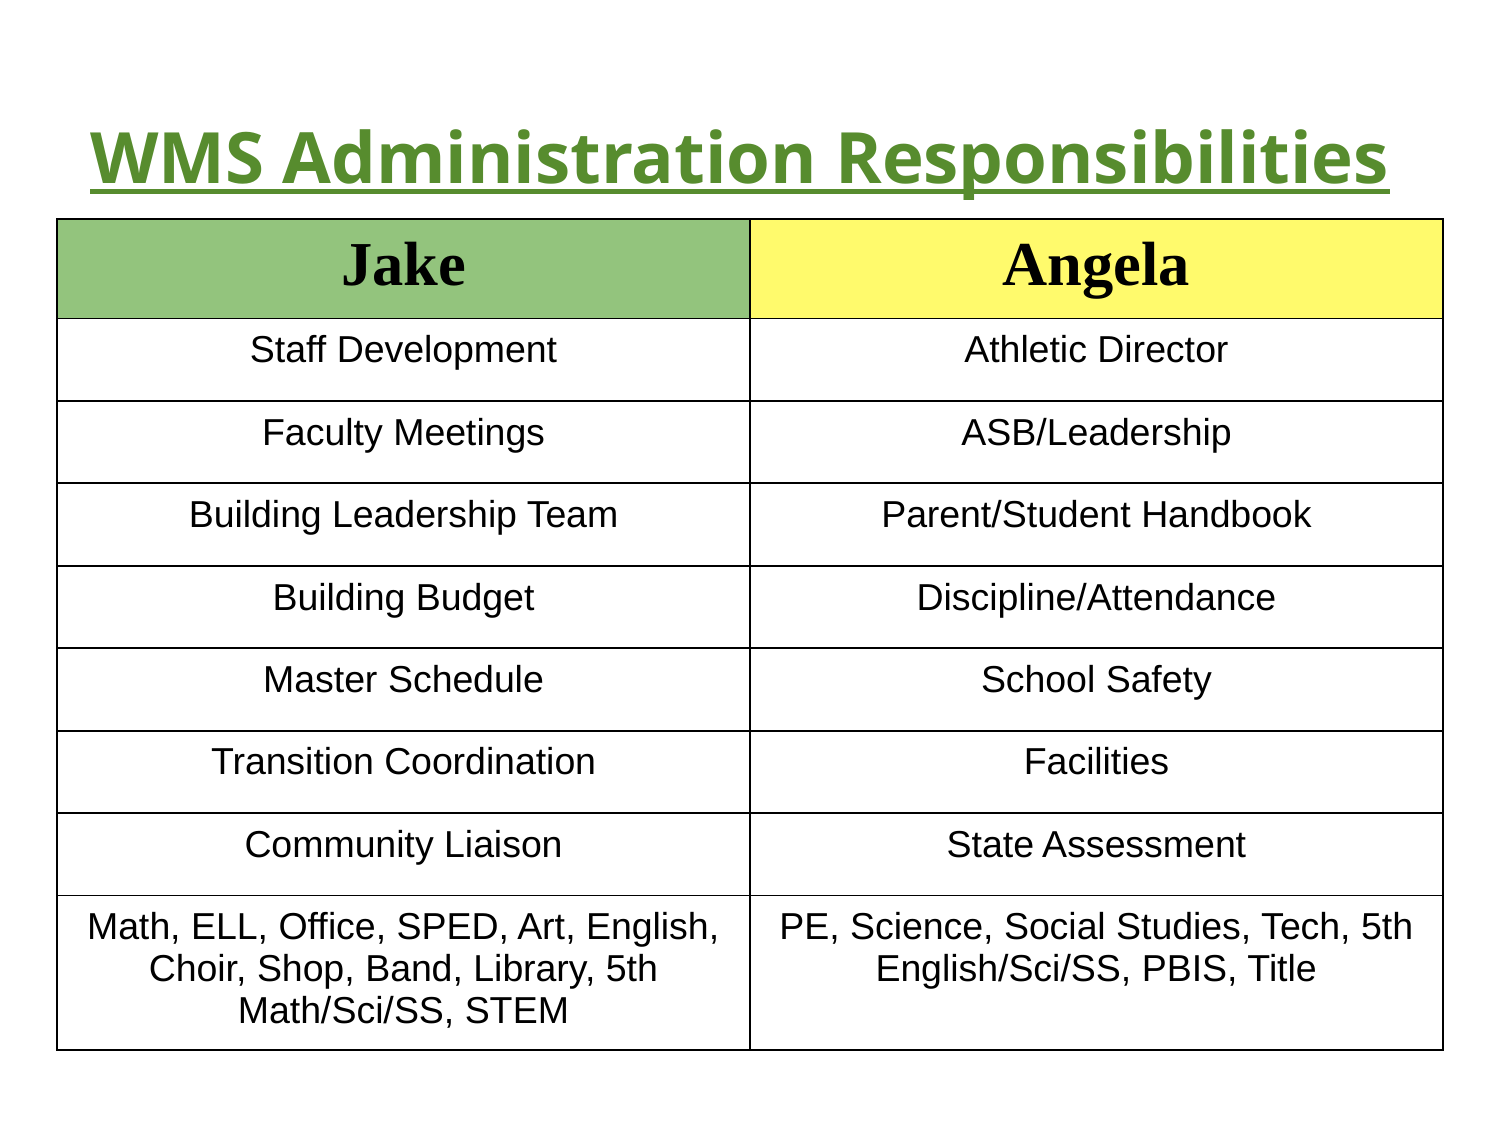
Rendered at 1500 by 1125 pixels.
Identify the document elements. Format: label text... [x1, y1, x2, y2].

table_cell School Safety [751, 649, 1442, 730]
table_cell Staff Development [58, 319, 749, 400]
table_cell ASB/Leadership [751, 402, 1442, 482]
table_cell Building Leadership Team [58, 484, 749, 565]
table_cell Athletic Director [751, 319, 1442, 400]
table_cell PE, Science, Social Studies, Tech, 5th English/Sci/SS, PBIS, Title [751, 896, 1442, 1049]
table_cell Community Liaison [58, 814, 749, 895]
table_cell Facilities [751, 732, 1442, 812]
title WMS Administration Responsibilities [0, 48, 1481, 262]
table_header Angela [751, 220, 1442, 318]
table_cell Parent/Student Handbook [751, 484, 1442, 565]
table_cell Transition Coordination [58, 732, 749, 812]
table_cell State Assessment [751, 814, 1442, 895]
table_header Jake [58, 220, 749, 318]
table_cell Master Schedule [58, 649, 749, 730]
table_cell Faculty Meetings [58, 402, 749, 482]
table_cell Math, ELL, Office, SPED, Art, English, Choir, Shop, Band, Library, 5th Math/Sci/SS, STEM [58, 896, 749, 1049]
table_cell Discipline/Attendance [751, 567, 1442, 647]
table_cell Building Budget [58, 567, 749, 647]
